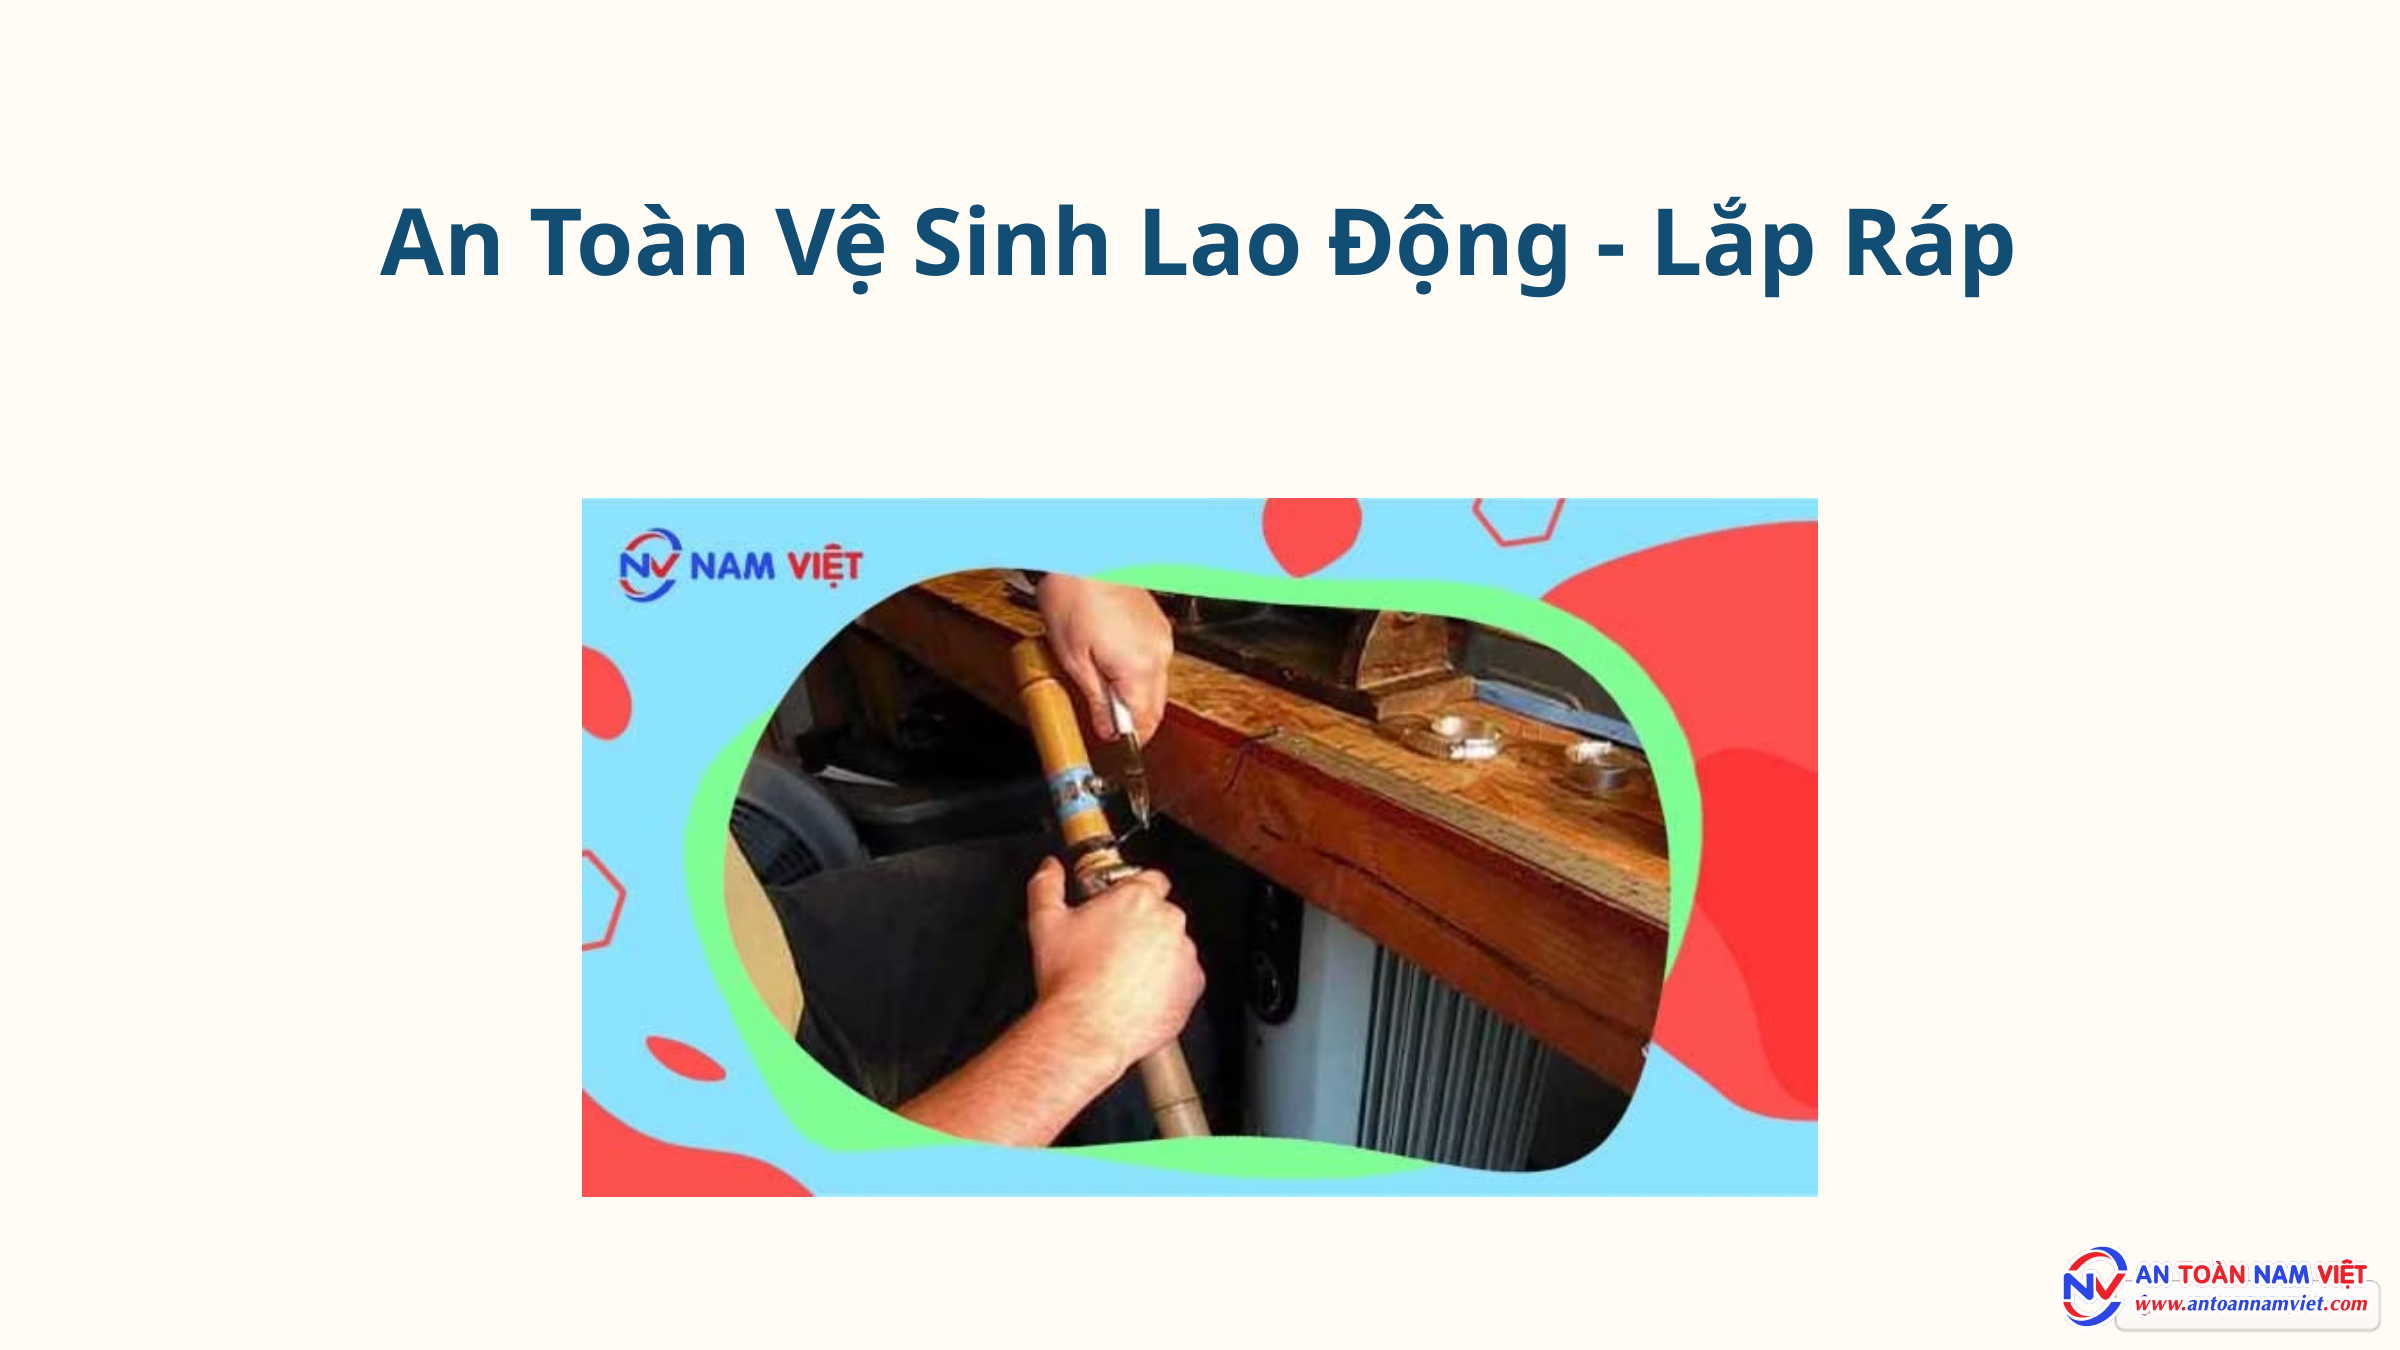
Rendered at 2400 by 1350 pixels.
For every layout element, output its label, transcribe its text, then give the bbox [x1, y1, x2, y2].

picture [582, 498, 1818, 1197]
picture [2057, 1234, 2389, 1339]
text_box An Toàn Vệ Sinh Lao Động - Lắp Ráp [384, 178, 2016, 295]
